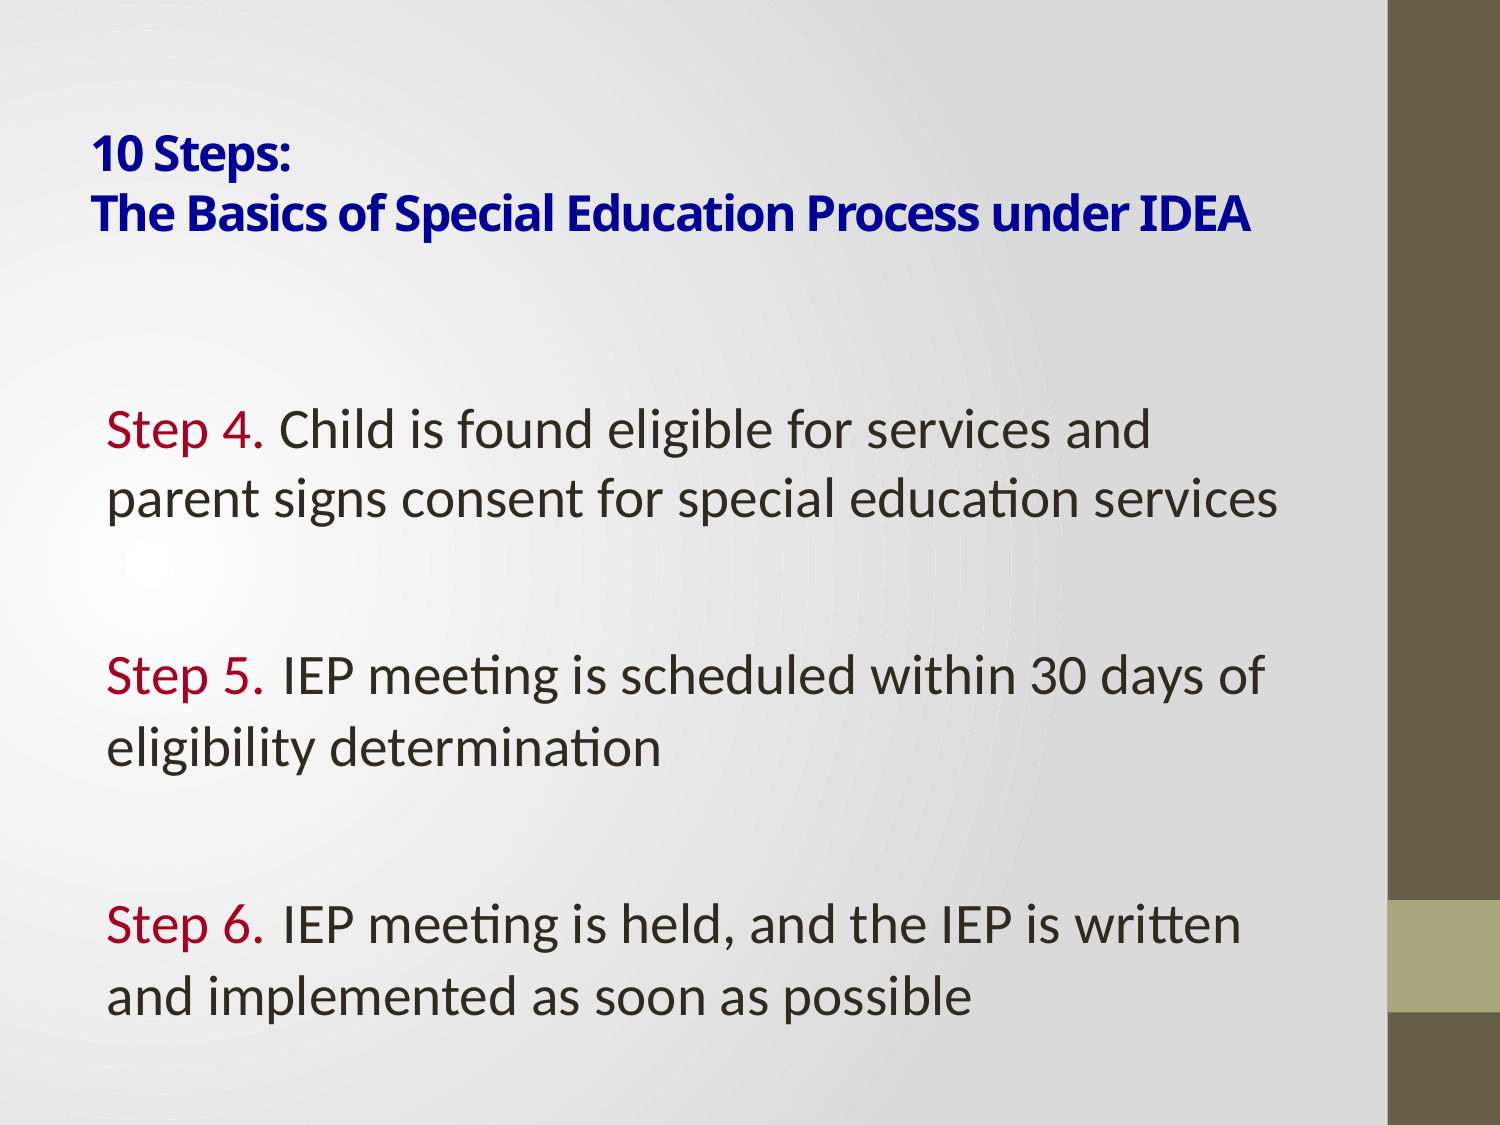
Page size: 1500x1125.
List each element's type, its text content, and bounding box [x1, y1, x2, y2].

title 10 Steps: The Basics of Special Education Process under IDEA [75, 87, 1325, 275]
list Step 4. Child is found eligible for services and parent signs consent for special education services Step 5. IEP meeting is scheduled within 30 days of eligibility determination Step 6. IEP meeting is held, and the IEP is written and implemented as soon as possible [75, 324, 1325, 1050]
